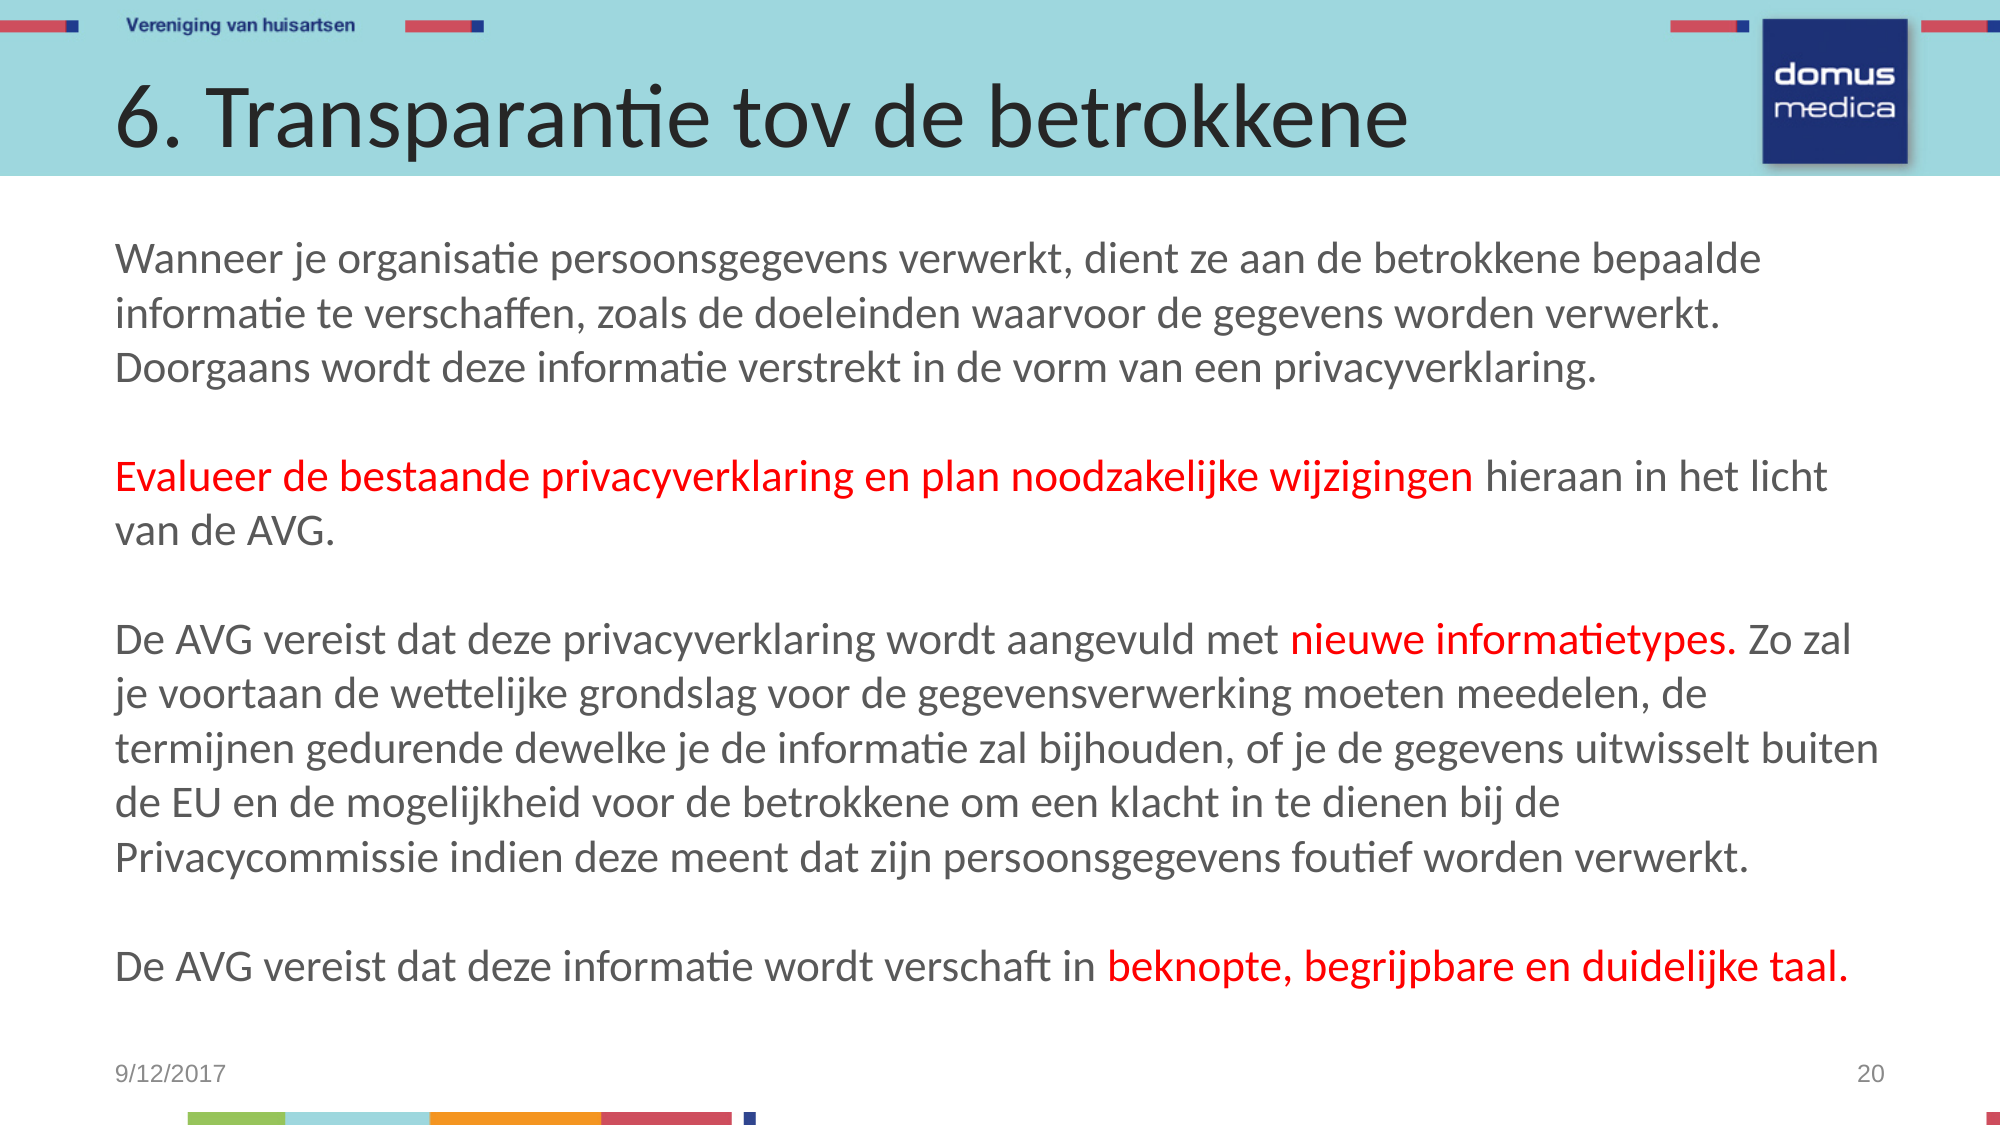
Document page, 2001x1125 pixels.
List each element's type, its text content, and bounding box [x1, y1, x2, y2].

slide_number 20 [1433, 1042, 1900, 1103]
picture [0, 1112, 2000, 1125]
title 6. Transparantie tov de betrokkene [99, 45, 1697, 176]
picture [0, 0, 2000, 176]
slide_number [99, 1042, 567, 1103]
list Wanneer je organisatie persoonsgegevens verwerkt, dient ze aan de betrokkene bepaalde informatie te verschaffen, zoals de doeleinden waarvoor de gegevens worden verwerkt. Doorgaans wordt deze informatie verstrekt in de vorm van een privacyverklaring. Evalueer de bestaande privacyverklaring en plan noodzakelijke wijzigingen hieraan in het licht van de AVG. De AVG vereist dat deze privacyverklaring wordt aangevuld met nieuwe informatietypes. Zo zal je voortaan de wettelijke grondslag voor de gegevensverwerking moeten meedelen, de termijnen gedurende dewelke je de informatie zal bijhouden, of je de gegevens uitwisselt buiten de EU en de mogelijkheid voor de betrokkene om een klacht in te dienen bij de Privacycommissie indien deze meent dat zijn persoonsgegevens foutief worden verwerkt. De AVG vereist dat deze informatie wordt verschaft in beknopte, begrijpbare en duidelijke taal. [99, 221, 1900, 1005]
